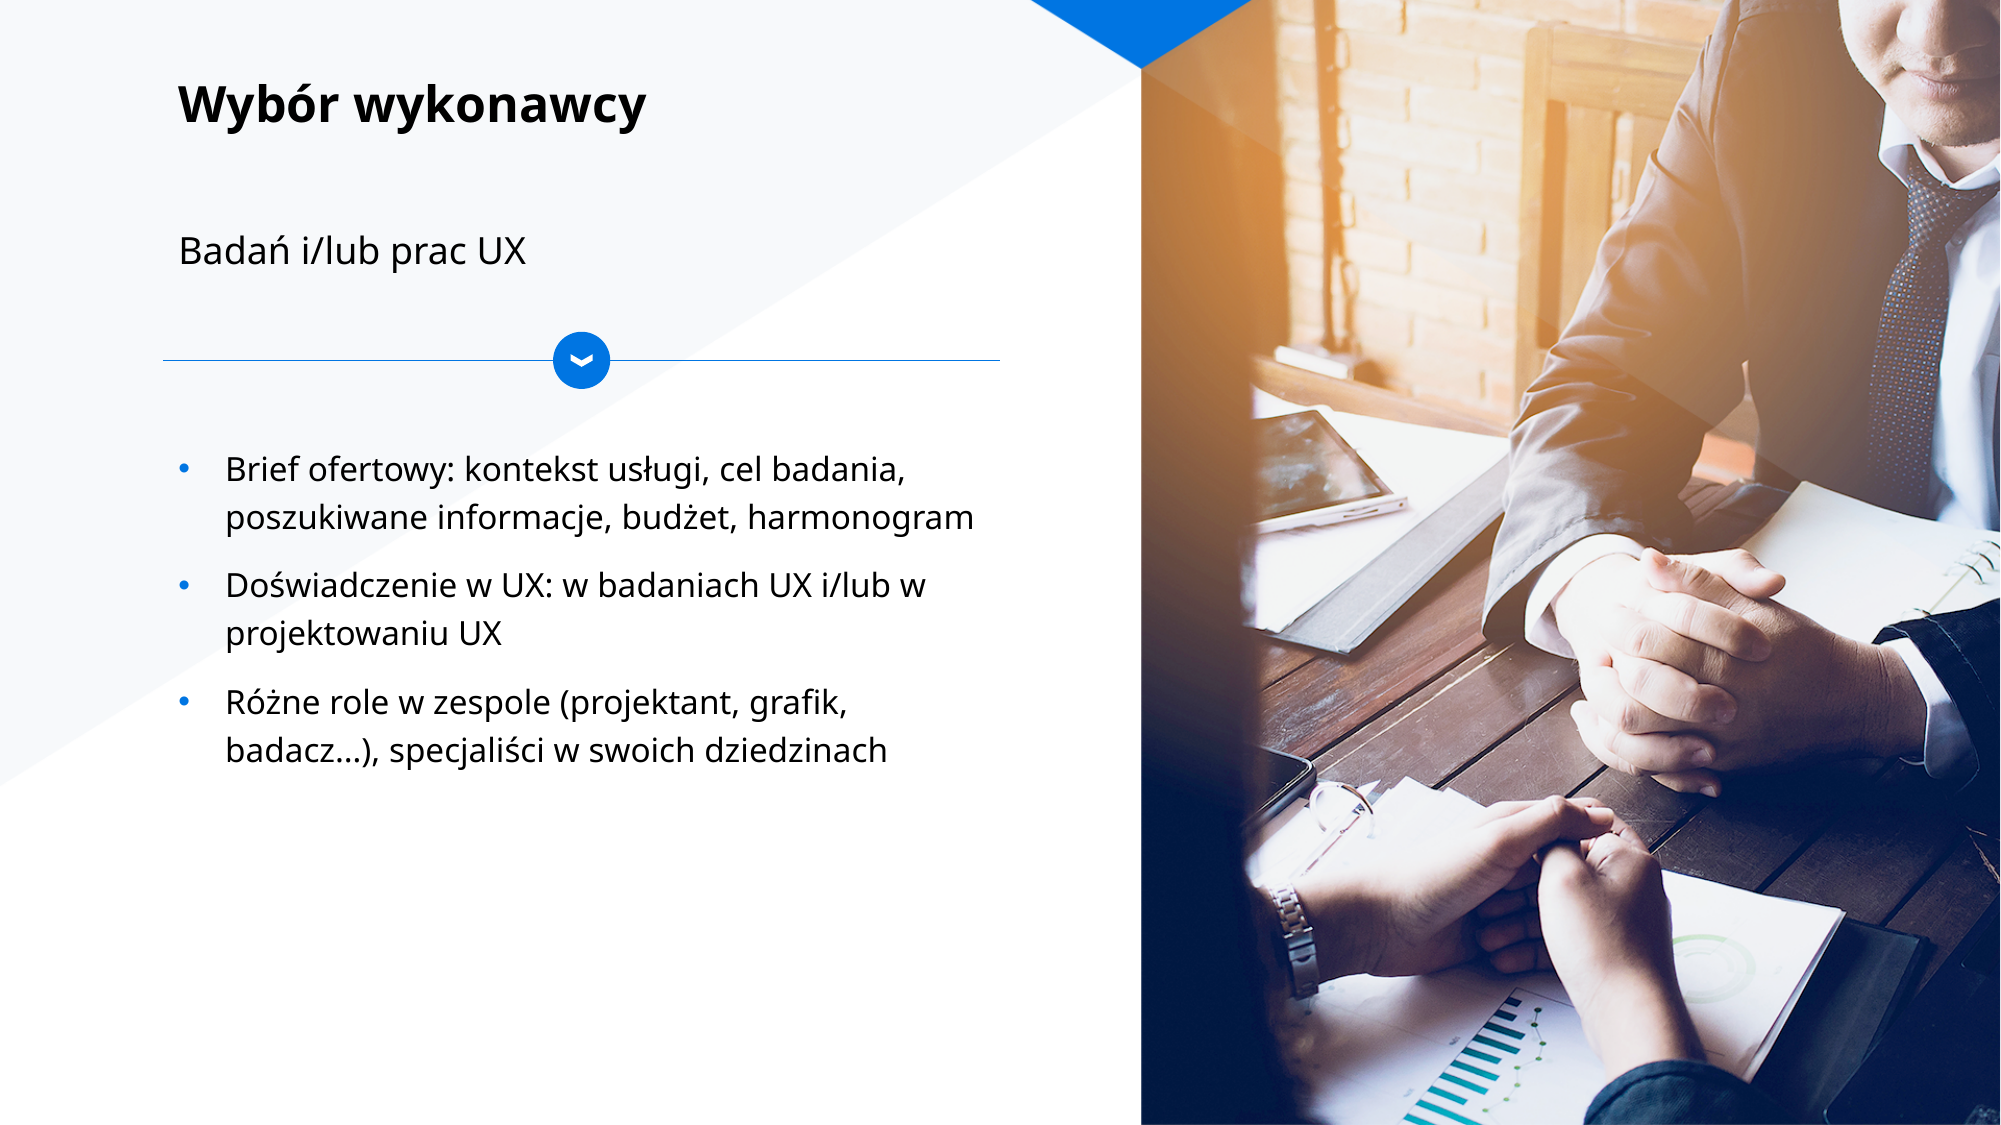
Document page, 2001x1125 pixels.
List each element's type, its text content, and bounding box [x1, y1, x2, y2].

picture [0, 0, 2001, 1125]
list Brief ofertowy: kontekst usługi, cel badania, poszukiwane informacje, budżet, harmonogram Doświadczenie w UX: w badaniach UX i/lub w projektowaniu UX Różne role w zespole (projektant, grafik, badacz…), specjaliści w swoich dziedzinach [163, 432, 1000, 1027]
title Wybór wykonawcy [163, 71, 1000, 176]
list Badań i/lub prac UX [163, 210, 1000, 289]
